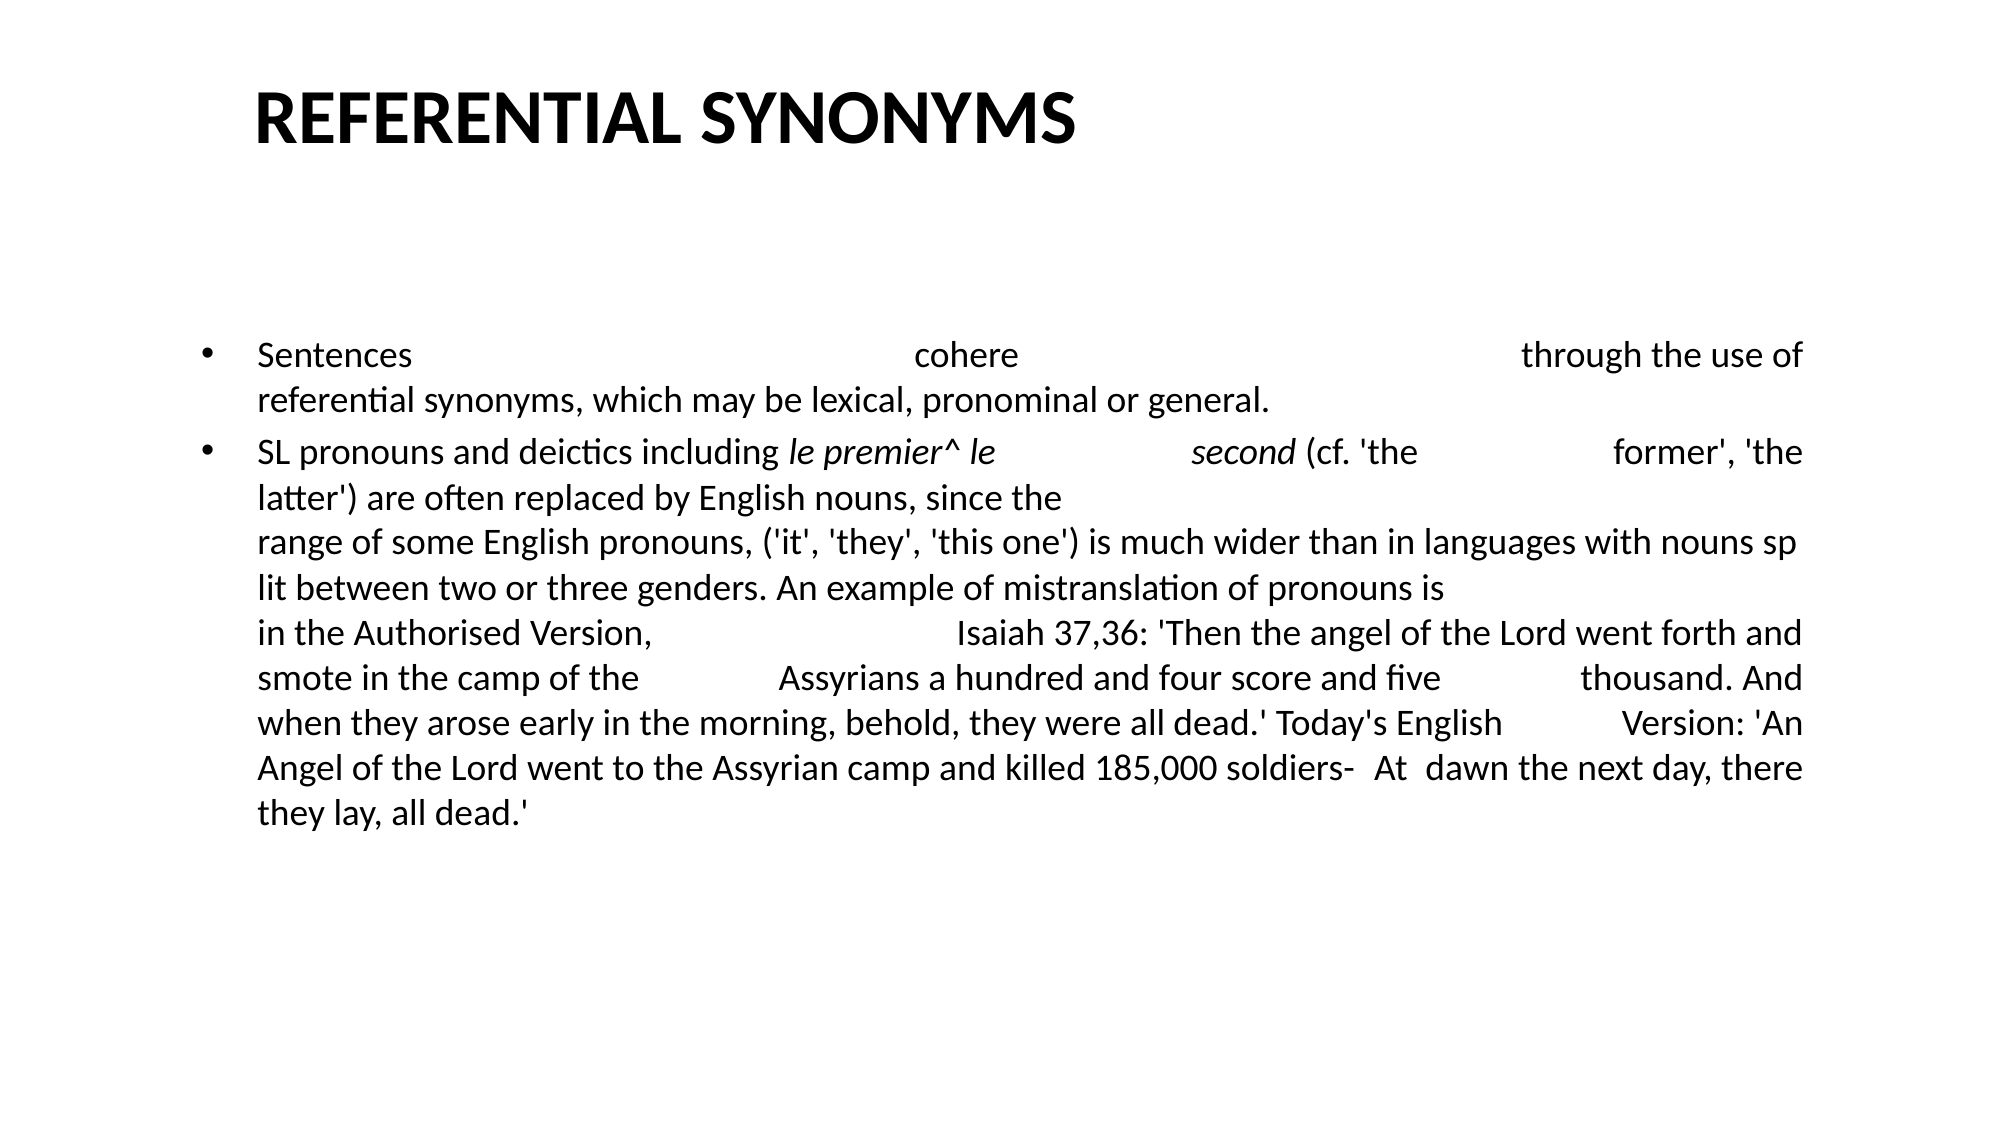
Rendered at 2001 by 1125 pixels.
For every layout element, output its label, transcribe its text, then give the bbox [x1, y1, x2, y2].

list Sentences cohere through the use of referential synonyms, which may be lexical, pronominal or general. SL pronouns and deictics including le premier^ le second (cf. 'the former', 'the latter') are often replaced by English nouns, since the range of some English pronouns, ('it', 'they', 'this one') is much wider than in languages with nouns split between two or three genders. An example of mistranslation of pronouns is in the Authorised Version, Isaiah 37,36: 'Then the angel of the Lord went forth and smote in the camp of the Assyrians a hundred and four score and five thousand. And when they arose early in the morning, behold, they were all dead.' Today's English Version: 'An Angel of the Lord went to the Assyrian camp and killed 185,000 soldiers- At dawn the next day, there they lay, all dead.' [186, 294, 1819, 950]
title REFERENTIAL SYNONYMS [173, 24, 1480, 201]
